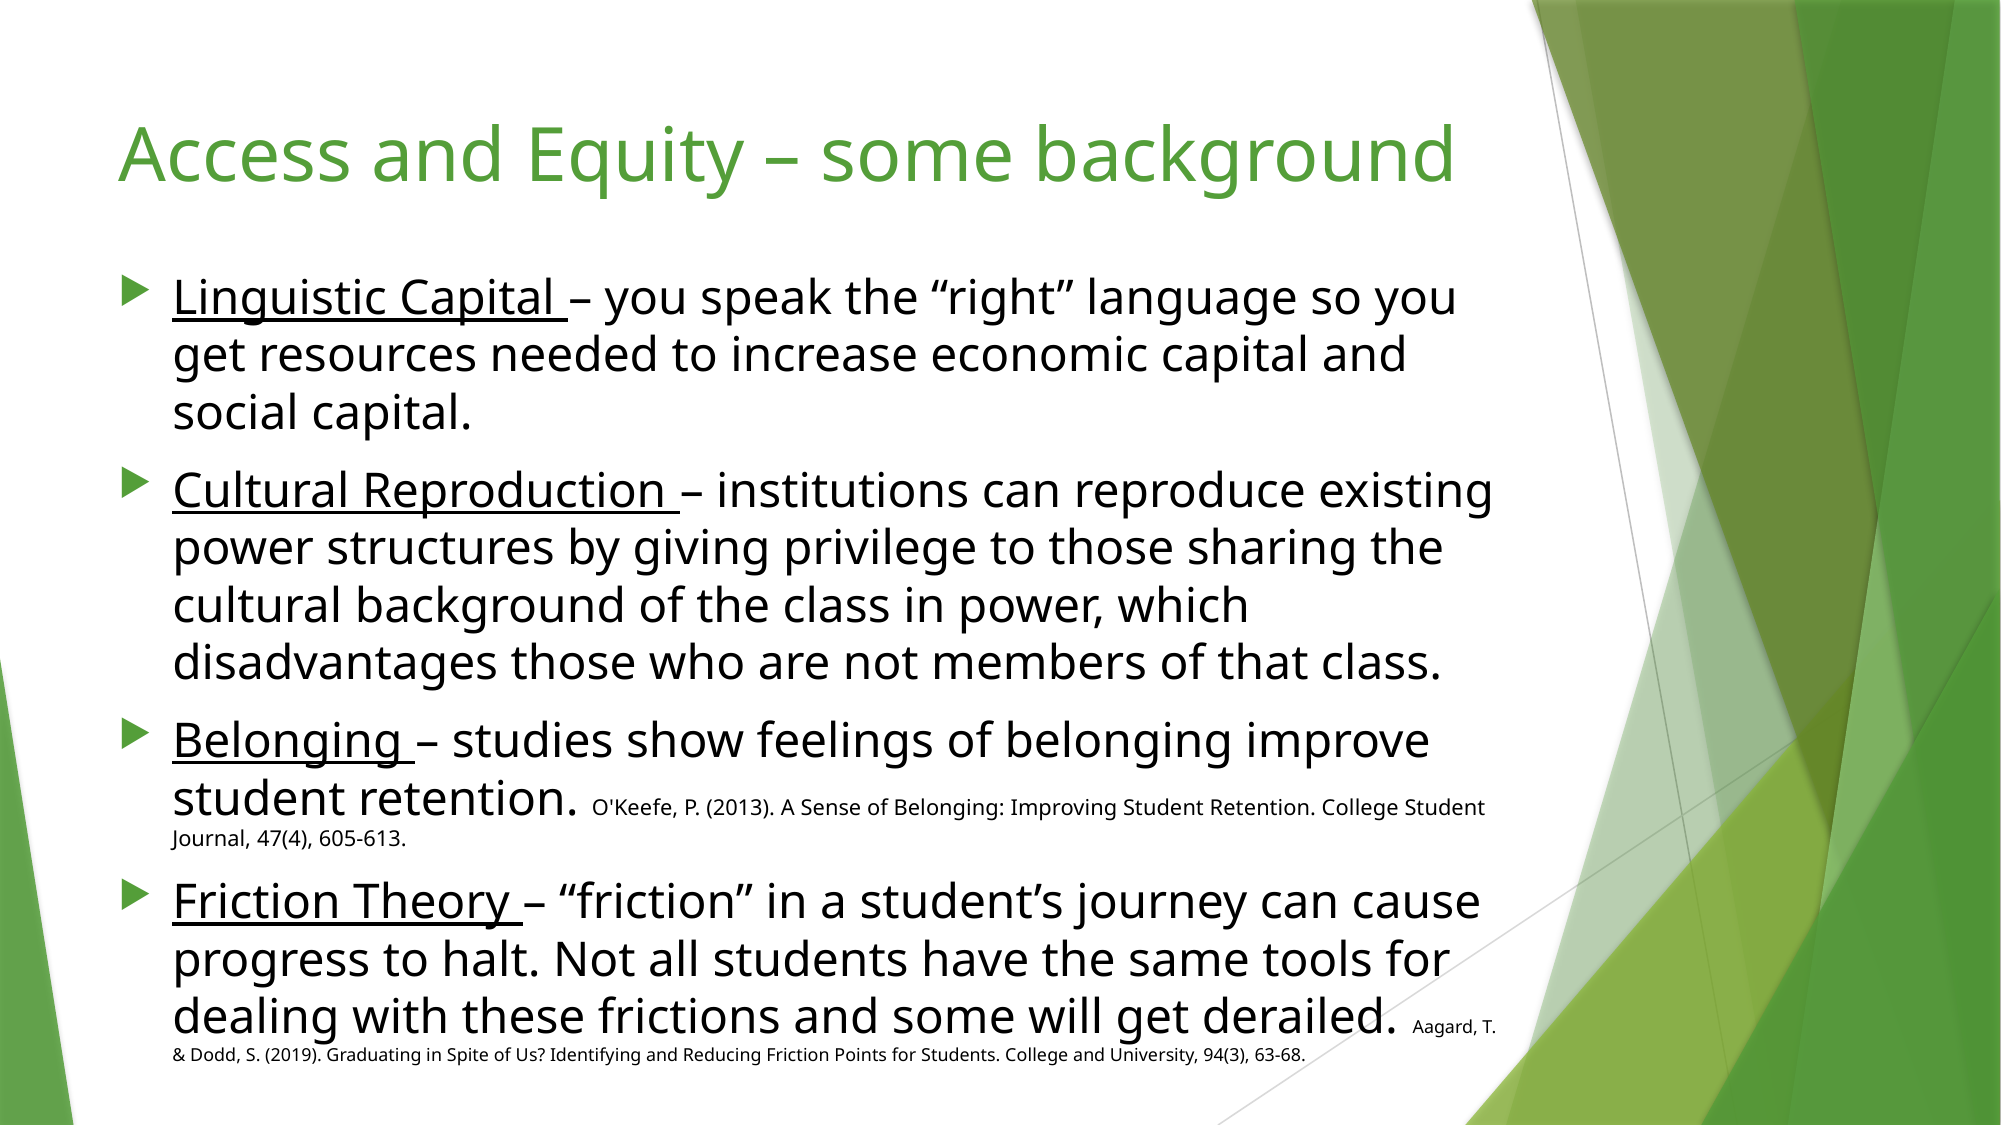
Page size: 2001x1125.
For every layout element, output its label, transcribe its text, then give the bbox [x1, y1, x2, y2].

list Linguistic Capital – you speak the “right” language so you get resources needed to increase economic capital and social capital. Cultural Reproduction – institutions can reproduce existing power structures by giving privilege to those sharing the cultural background of the class in power, which disadvantages those who are not members of that class. Belonging – studies show feelings of belonging improve student retention. O'Keefe, P. (2013). A Sense of Belonging: Improving Student Retention. College Student Journal, 47(4), 605-613. Friction Theory – “friction” in a student’s journey can cause progress to halt. Not all students have the same tools for dealing with these frictions and some will get derailed. Aagard, T. & Dodd, S. (2019). Graduating in Spite of Us? Identifying and Reducing Friction Points for Students. College and University, 94(3), 63-68. [103, 258, 1514, 1103]
title Access and Equity – some background [103, 99, 1514, 258]
